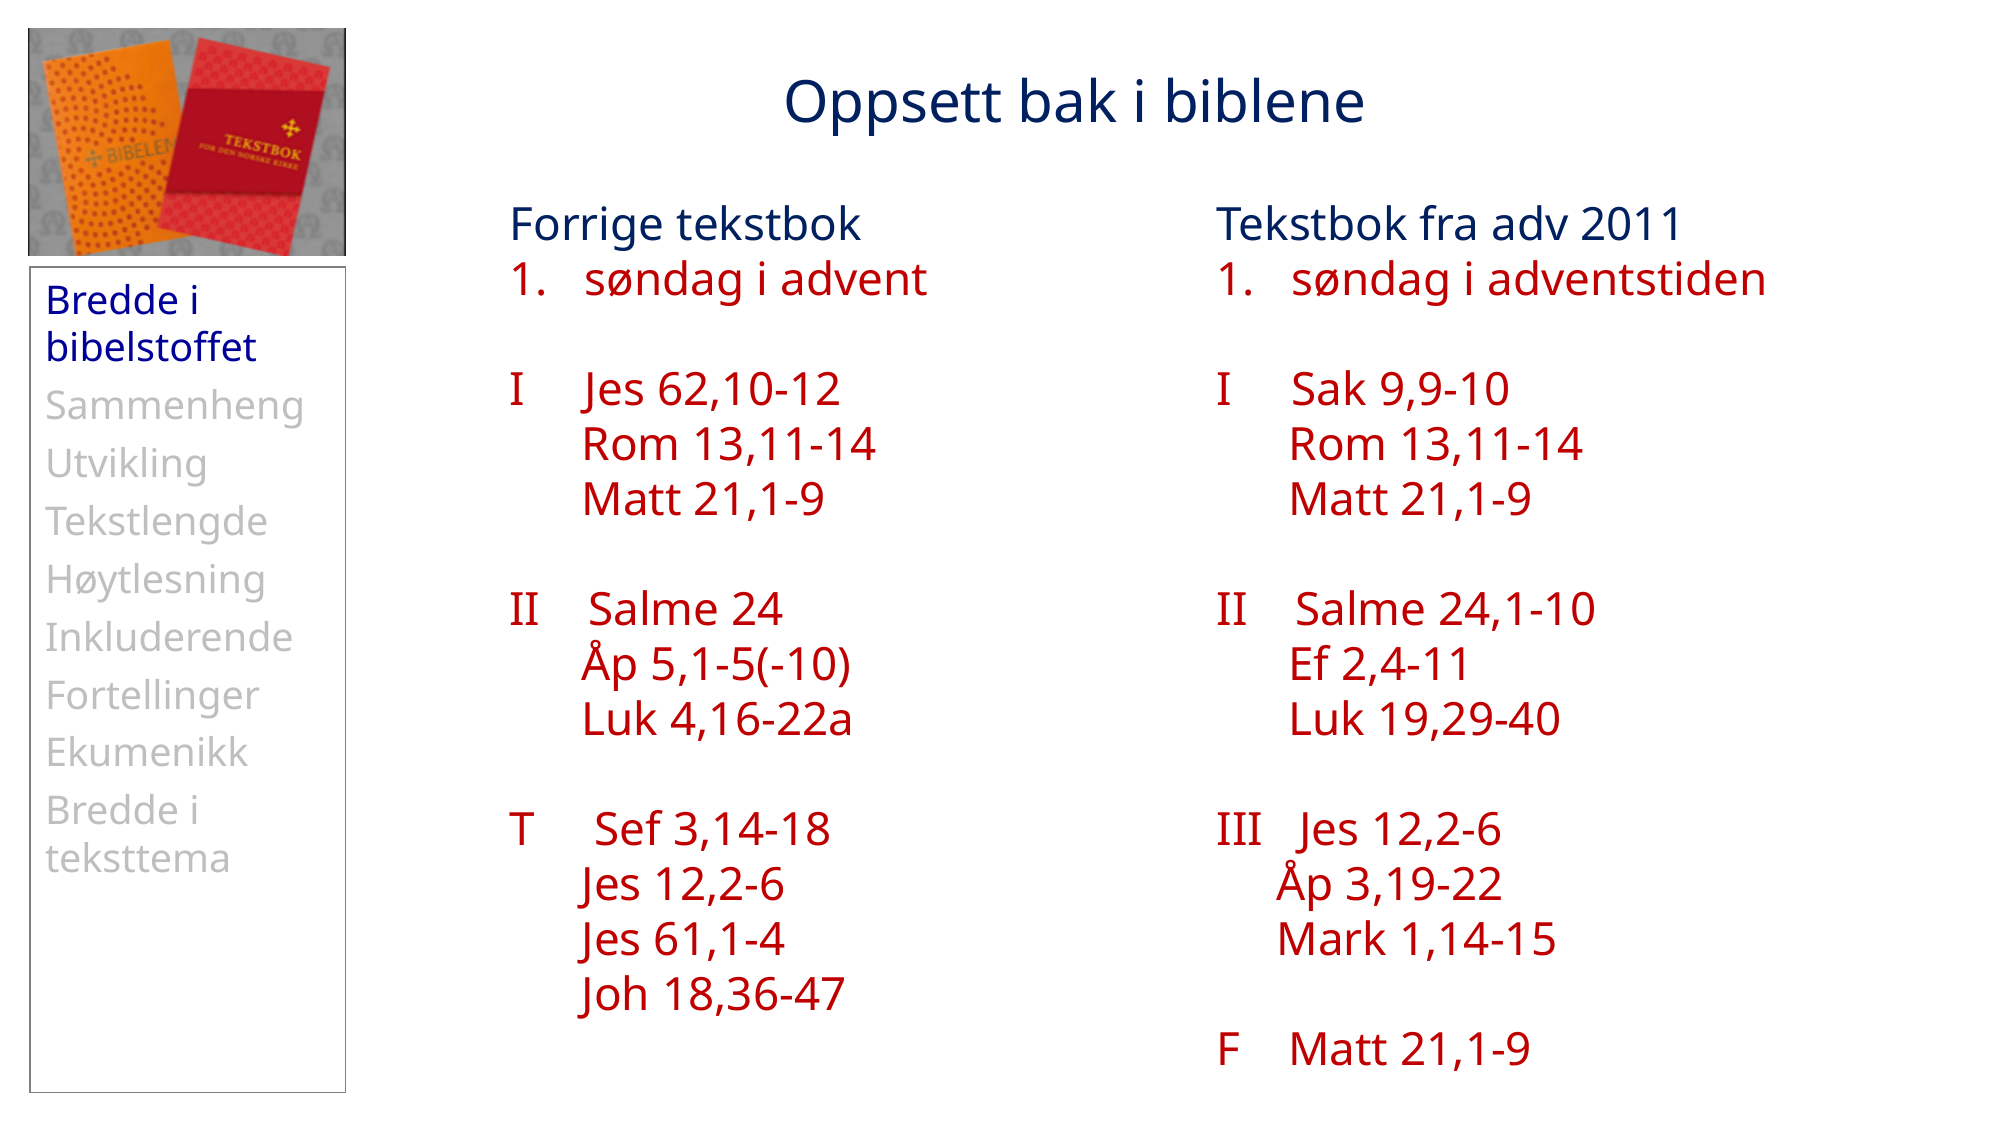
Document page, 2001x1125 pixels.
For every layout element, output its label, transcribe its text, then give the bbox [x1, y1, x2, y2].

text_box Forrige tekstbok søndag i advent I Jes 62,10-12 Rom 13,11-14 Matt 21,1-9 II Salme 24 Åp 5,1-5(-10) Luk 4,16-22a T Sef 3,14-18 Jes 12,2-6 Jes 61,1-4 Joh 18,36-47 [494, 187, 1040, 1027]
text_box Tekstbok fra adv 2011 søndag i adventstiden I Sak 9,9-10 Rom 13,11-14 Matt 21,1-9 II Salme 24,1-10 Ef 2,4-11 Luk 19,29-40 III Jes 12,2-6 Åp 3,19-22 Mark 1,14-15 F Matt 21,1-9 [1201, 187, 1783, 1082]
text_box Bredde i bibelstoffet Sammenheng Utvikling Tekstlengde Høytlesning Inkluderende Fortellinger Ekumenikk Bredde i teksttema [30, 267, 346, 1093]
text_box Oppsett bak i biblene [768, 56, 1432, 142]
picture [28, 28, 346, 256]
